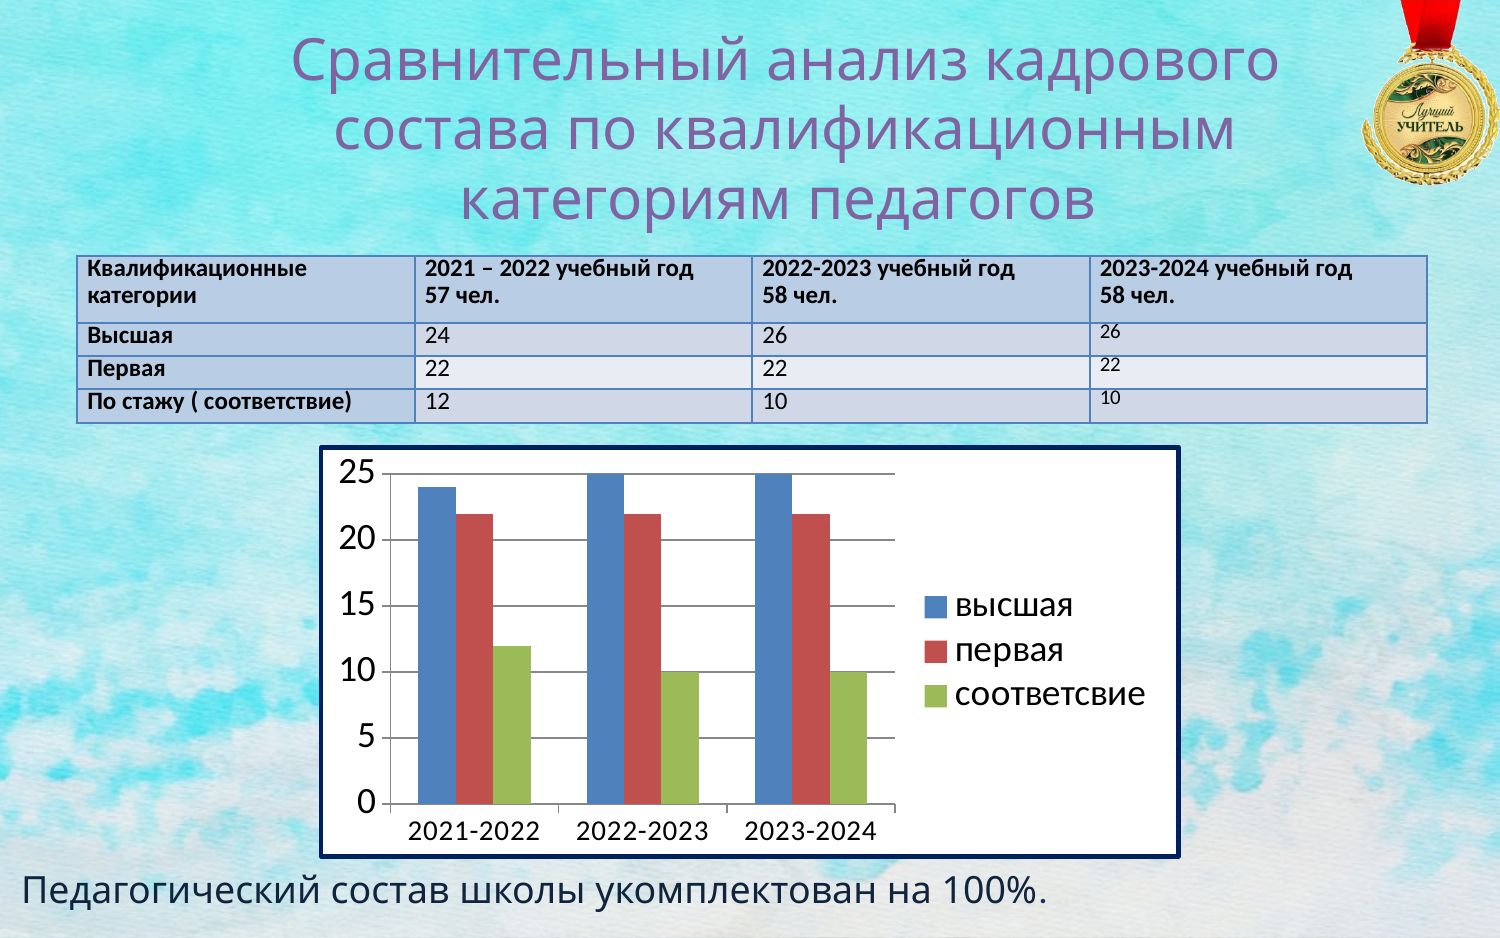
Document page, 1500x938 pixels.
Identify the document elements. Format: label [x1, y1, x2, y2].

chart [318, 444, 1182, 859]
picture [0, 0, 1500, 938]
